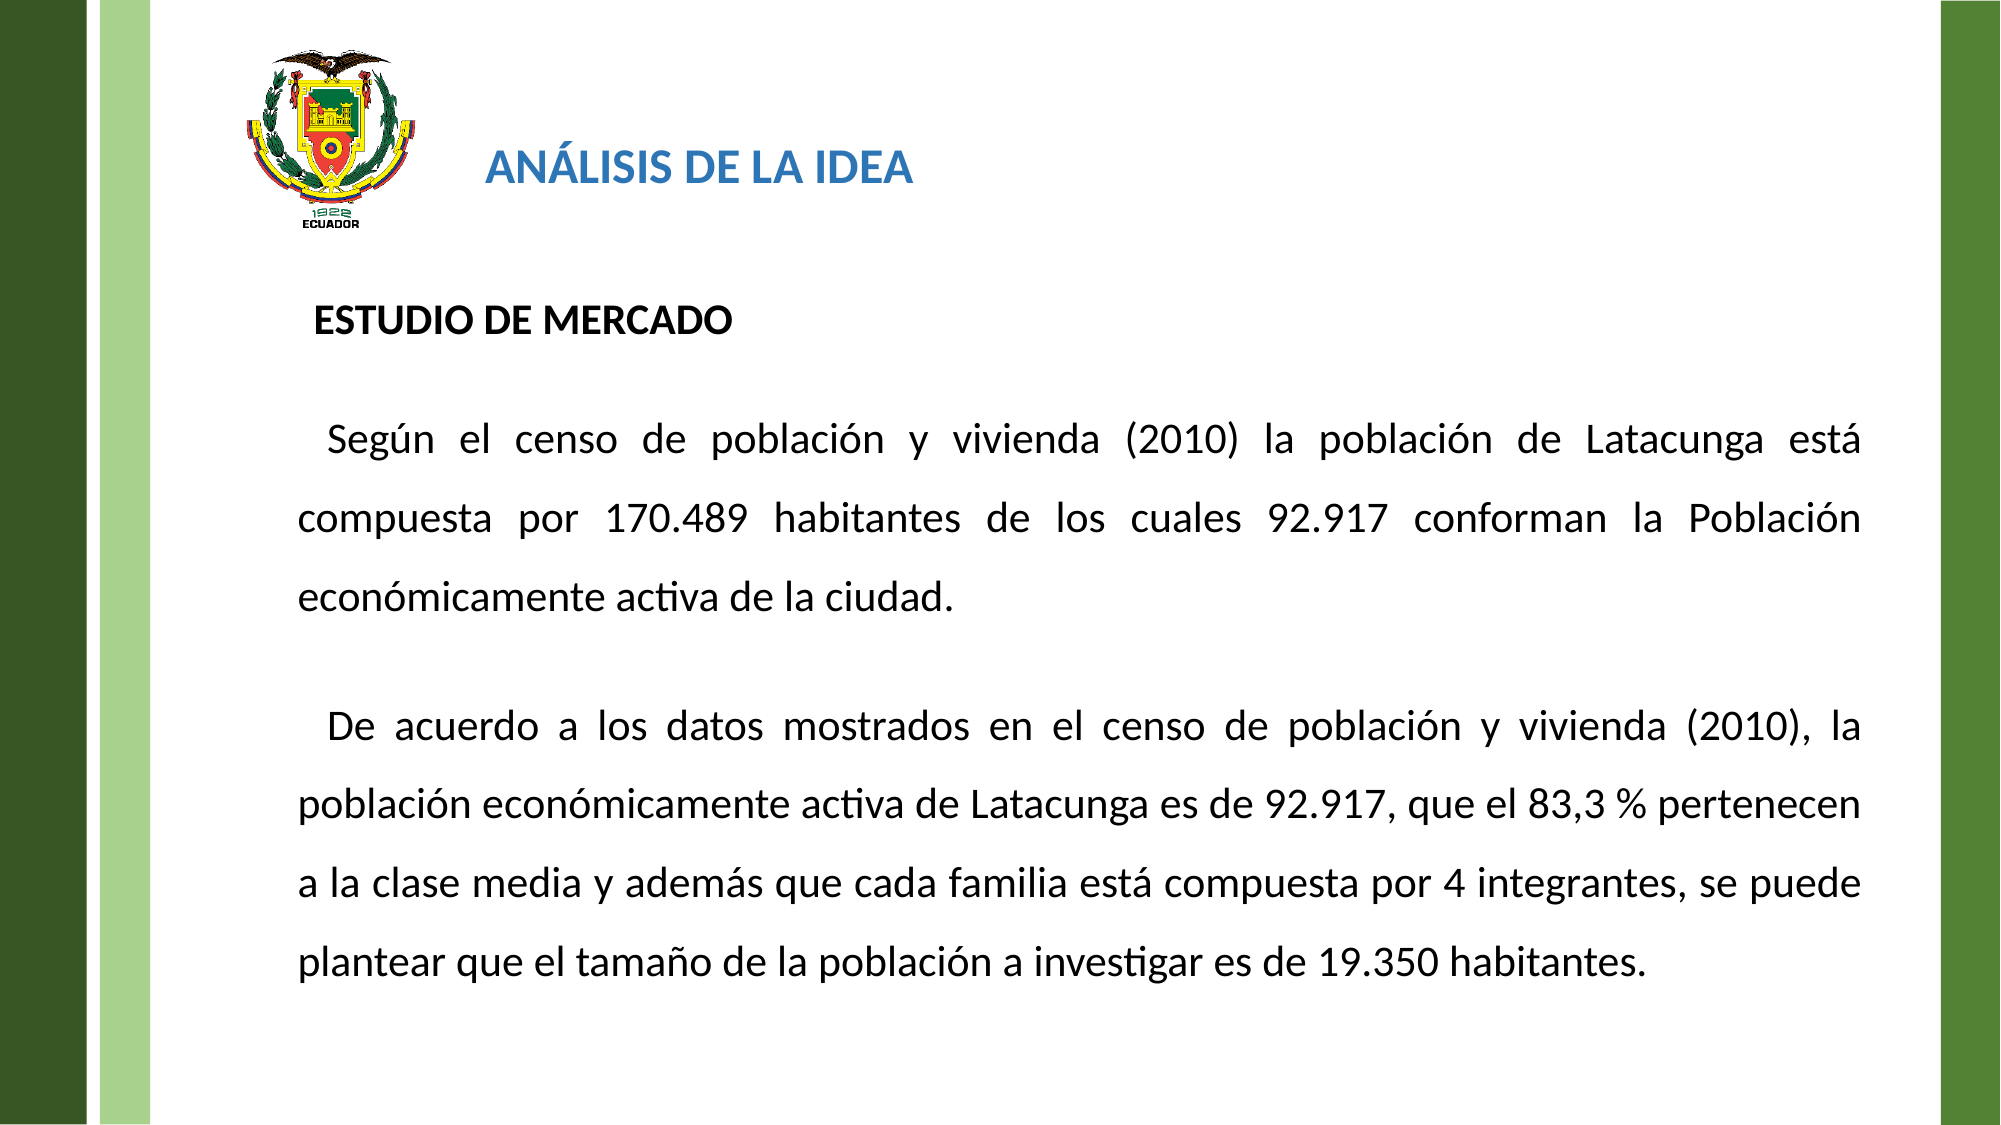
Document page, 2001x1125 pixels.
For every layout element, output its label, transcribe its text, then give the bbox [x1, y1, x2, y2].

text_box [1940, 0, 2000, 1125]
text_box Según el censo de población y vivienda (2010) la población de Latacunga está compuesta por 170.489 habitantes de los cuales 92.917 conforman la Población económicamente activa de la ciudad. De acuerdo a los datos mostrados en el censo de población y vivienda (2010), la población económicamente activa de Latacunga es de 92.917, que el 83,3 % pertenecen a la clase media y además que cada familia está compuesta por 4 integrantes, se puede plantear que el tamaño de la población a investigar es de 19.350 habitantes. [282, 376, 1878, 1110]
text_box [99, 0, 151, 1125]
picture [246, 50, 429, 228]
text_box [0, 0, 88, 1125]
text_box ESTUDIO DE MERCADO [223, 256, 749, 351]
text_box ANÁLISIS DE LA IDEA [429, 96, 997, 201]
